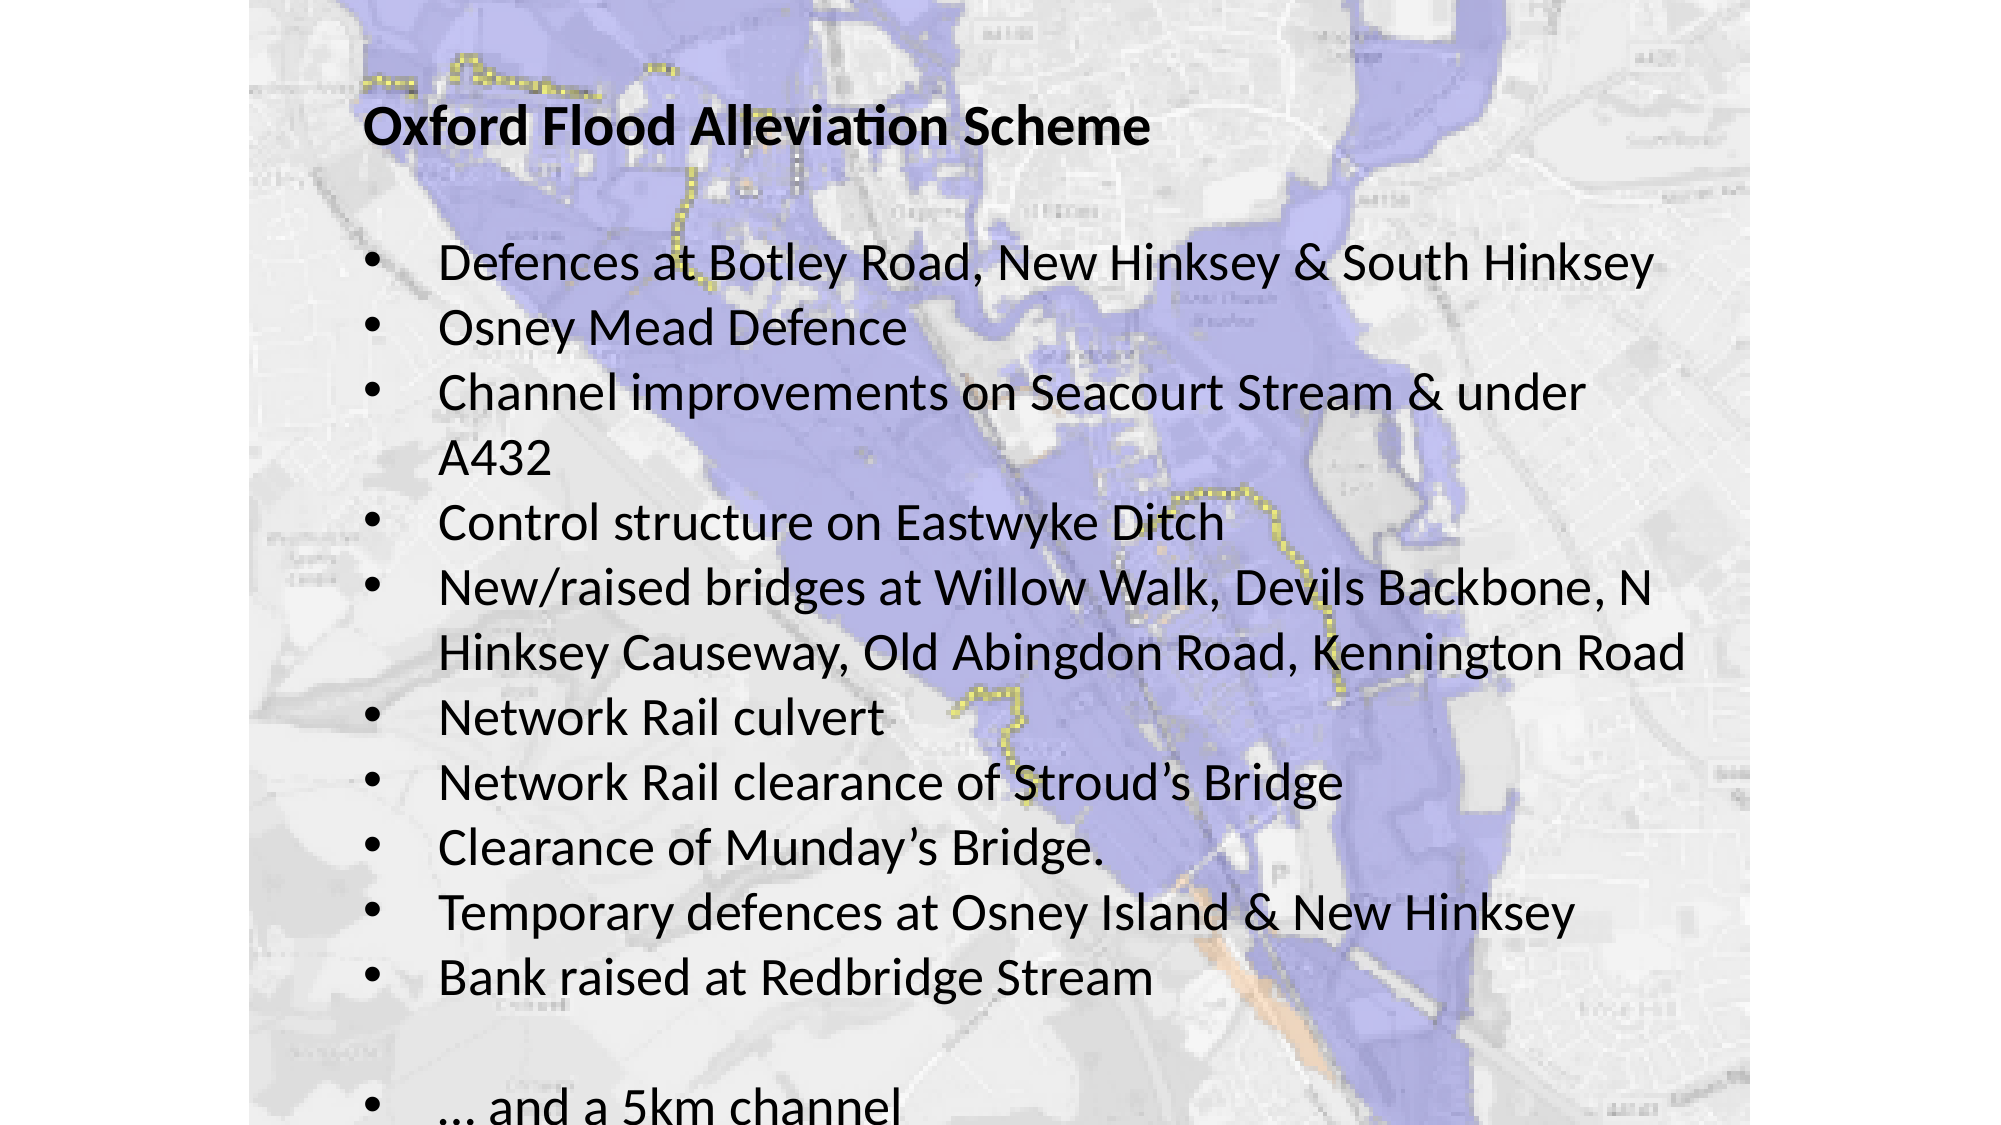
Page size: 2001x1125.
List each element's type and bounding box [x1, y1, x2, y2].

picture [249, 0, 1750, 1125]
